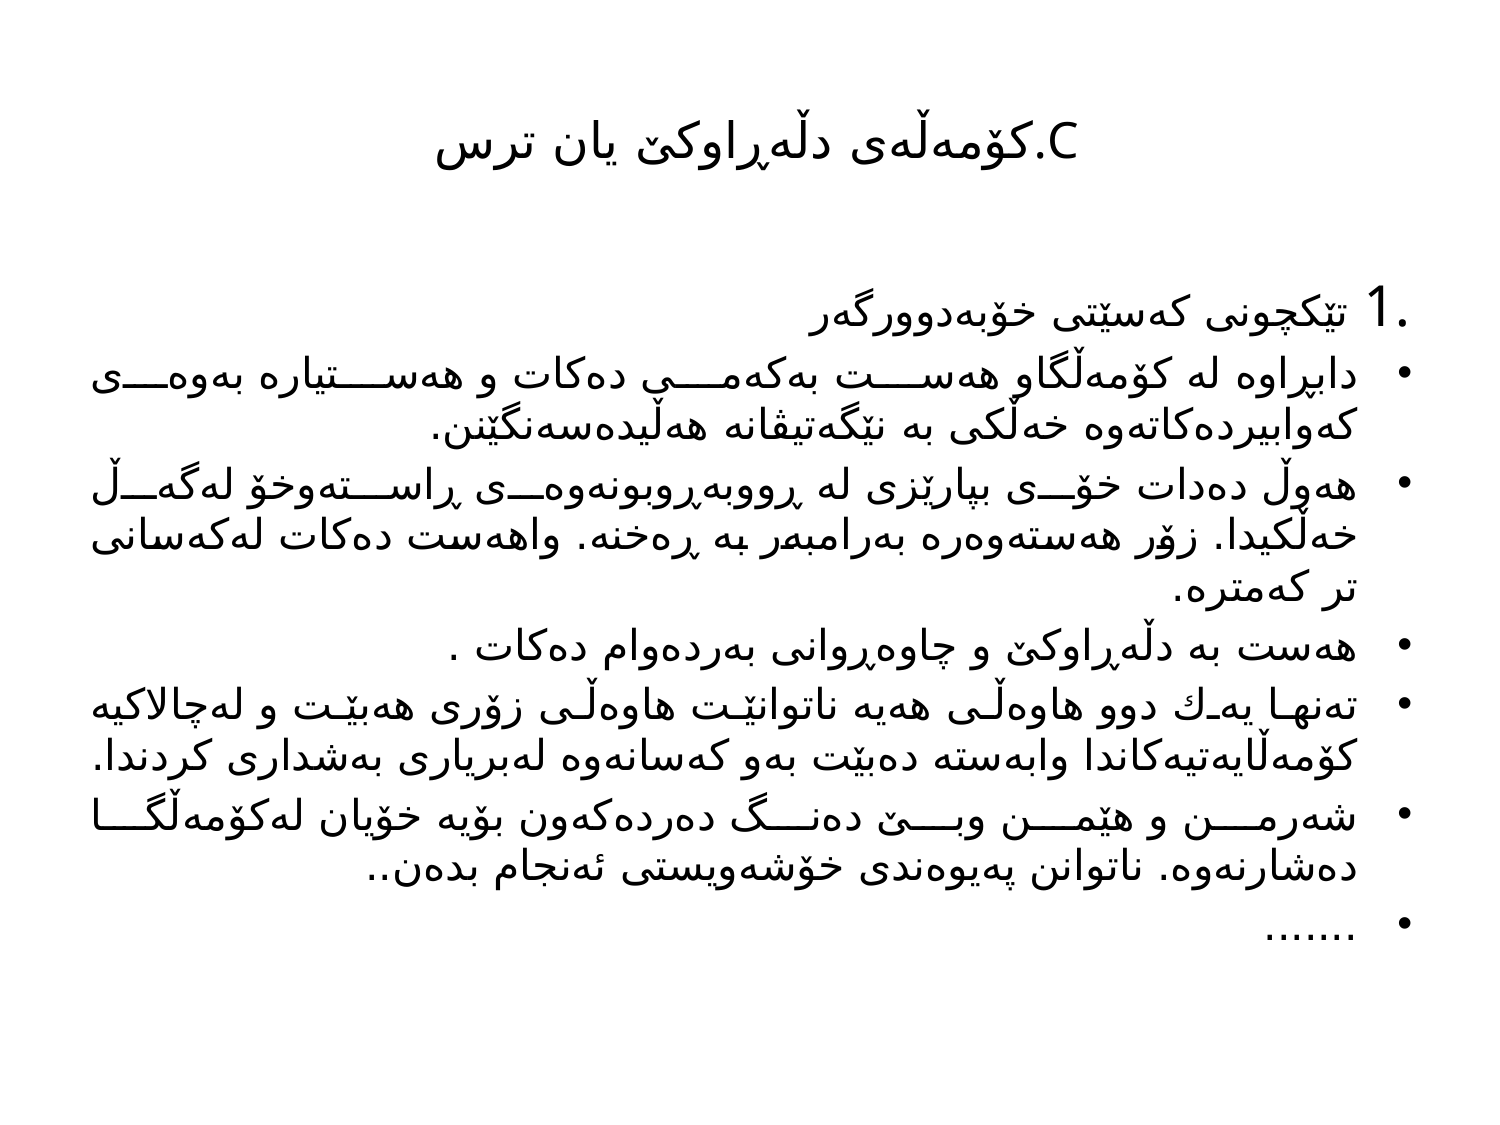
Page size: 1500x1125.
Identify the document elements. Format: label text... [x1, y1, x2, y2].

title كۆمه‌ڵه‌ی دڵه‌ڕاوكێ یان ترس.C [75, 45, 1425, 233]
list .1 تێكچونی كه‌سێتی خۆبه‌دوورگه‌ر دابڕاوه‌ له‌ كۆمه‌ڵگاو هه‌ست به‌كه‌می ده‌كات و هه‌ستیاره‌ به‌وه‌ی كه‌وابیرده‌كاته‌وه‌ خه‌ڵكی به‌ نێگه‌تیڤانه‌ هه‌ڵیده‌سه‌نگێنن. هه‌وڵ ده‌دات خۆی بپارێزی له‌ ڕووبه‌ڕوبونه‌وه‌ی ڕاسته‌وخۆ له‌گه‌ڵ خه‌ڵكیدا. زۆر هه‌سته‌وه‌ره‌ به‌رامبه‌ر به ‌ڕه‌خنه‌. واهه‌ست ده‌كات له‌كه‌سانی تر كه‌متره‌. هه‌ست به‌ دڵه‌ڕاوكێ و چاوه‌ڕوانی به‌رده‌وام ده‌كات . ته‌نها یه‌ك دوو هاوه‌ڵی هه‌یه‌ ناتوانێت هاوه‌ڵی زۆری هه‌بێت و له‌چالاكیه‌ كۆمه‌ڵایه‌تیه‌كاندا وابه‌سته‌ ده‌بێت به‌و كه‌سانه‌وه‌ له‌بریاری به‌شداری كردندا. شه‌رمن و هێمن وبێ ده‌نگ ده‌رده‌كه‌ون بۆیه‌ خۆیان له‌كۆمه‌ڵگا ده‌شارنه‌وه‌. ناتوانن په‌یوه‌ندی خۆشه‌ویستی ئه‌نجام بده‌ن.. ....... [75, 262, 1425, 1005]
